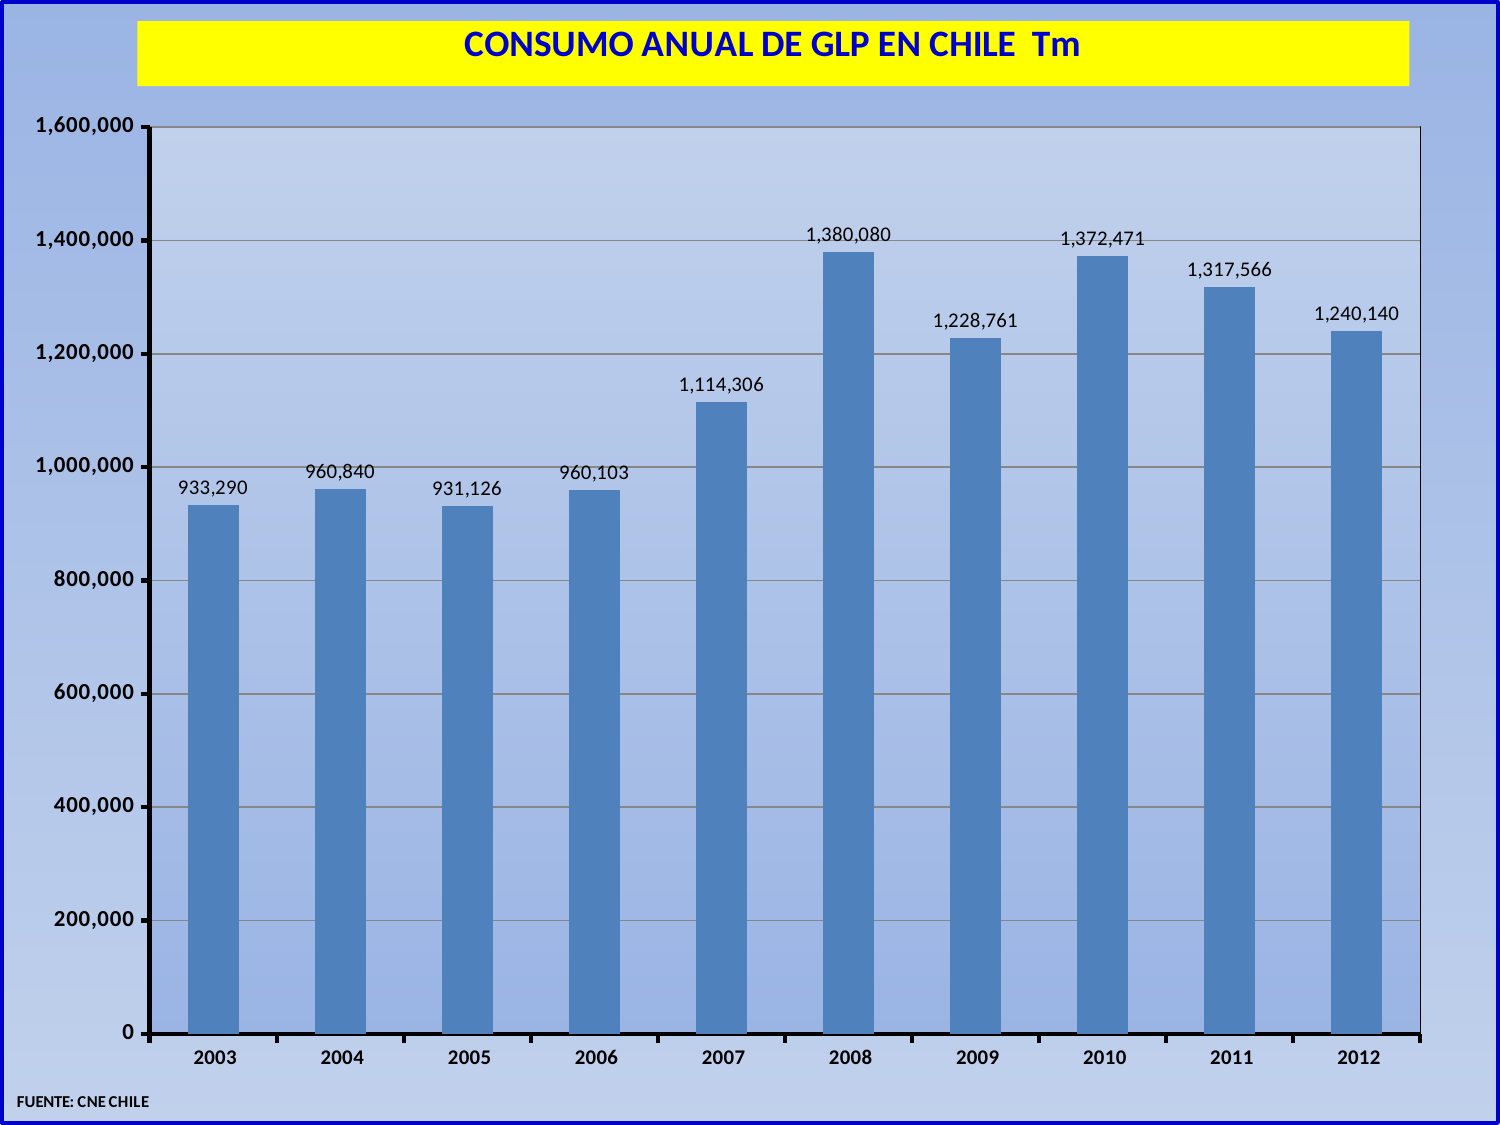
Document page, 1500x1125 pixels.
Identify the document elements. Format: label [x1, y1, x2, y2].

chart [0, 0, 1500, 1125]
